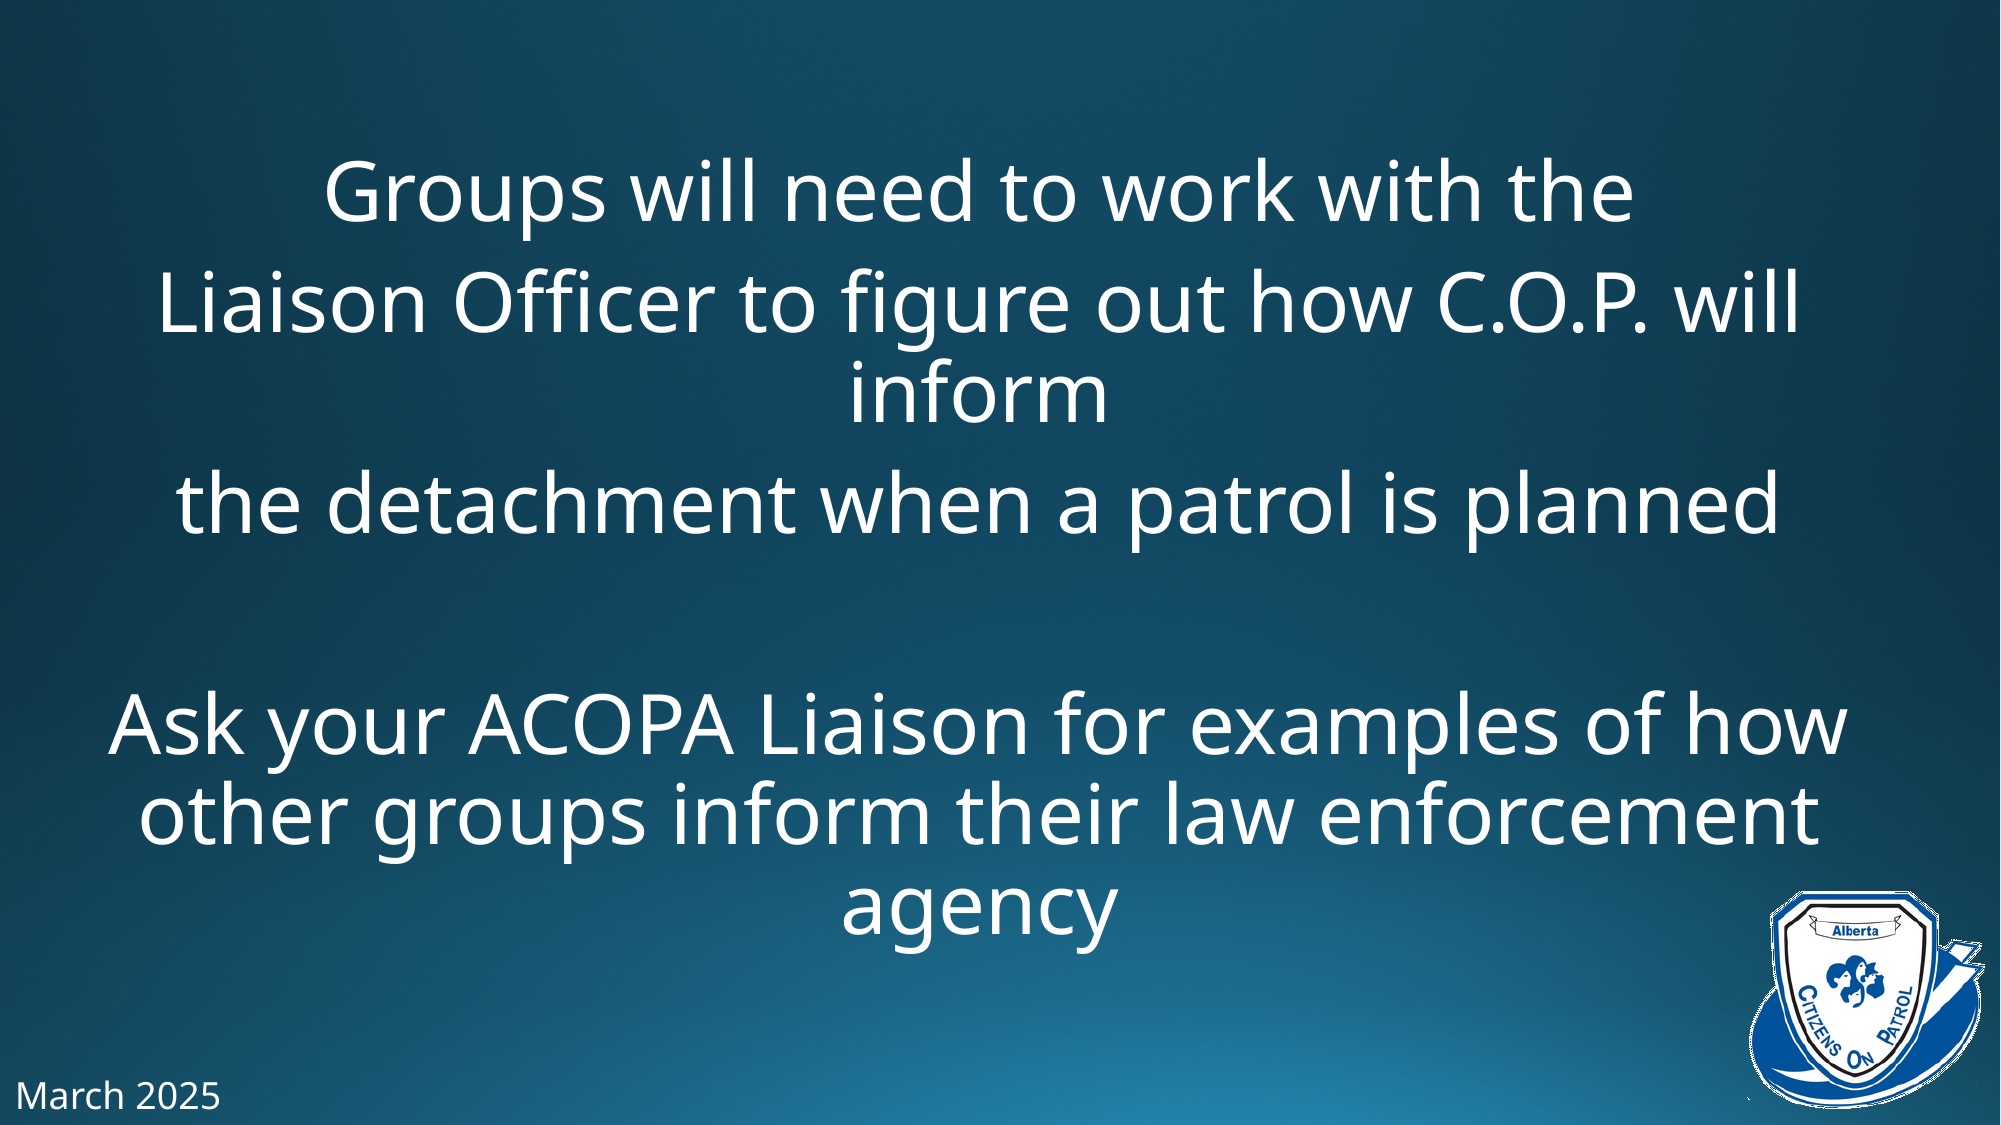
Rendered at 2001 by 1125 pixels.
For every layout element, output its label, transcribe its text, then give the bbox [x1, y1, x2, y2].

list Groups will need to work with the Liaison Officer to figure out how C.O.P. will inform the detachment when a patrol is planned Ask your ACOPA Liaison for examples of how other groups inform their law enforcement agency [51, 142, 1909, 856]
text_box March 2025 [0, 1064, 264, 1125]
picture [0, 0, 2001, 1125]
